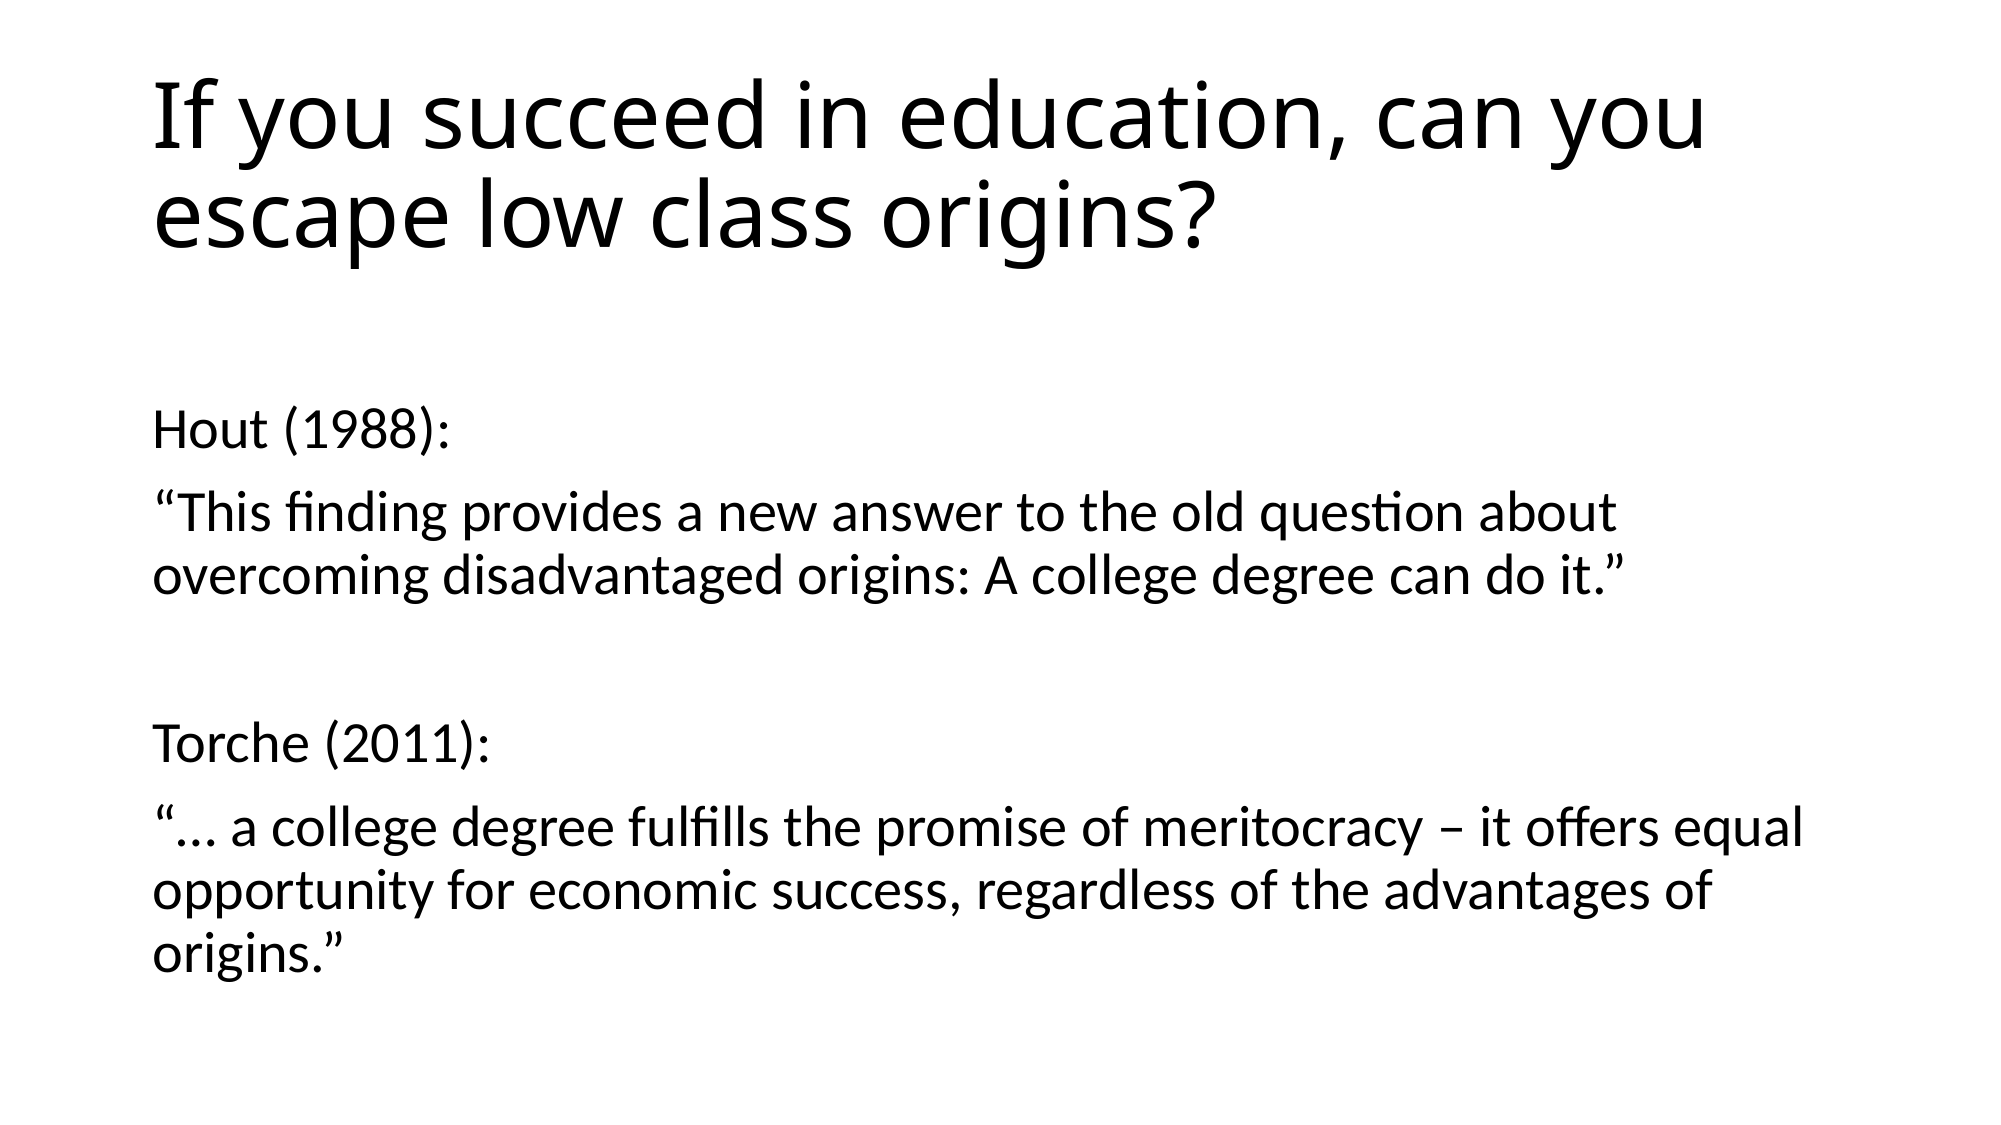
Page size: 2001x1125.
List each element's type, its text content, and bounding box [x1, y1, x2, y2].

title If you succeed in education, can you escape low class origins? [137, 59, 1863, 278]
list Hout (1988): “This finding provides a new answer to the old question about overcoming disadvantaged origins: A college degree can do it.” Torche (2011): “… a college degree fulfills the promise of meritocracy – it offers equal opportunity for economic success, regardless of the advantages of origins.” [137, 299, 1863, 1014]
